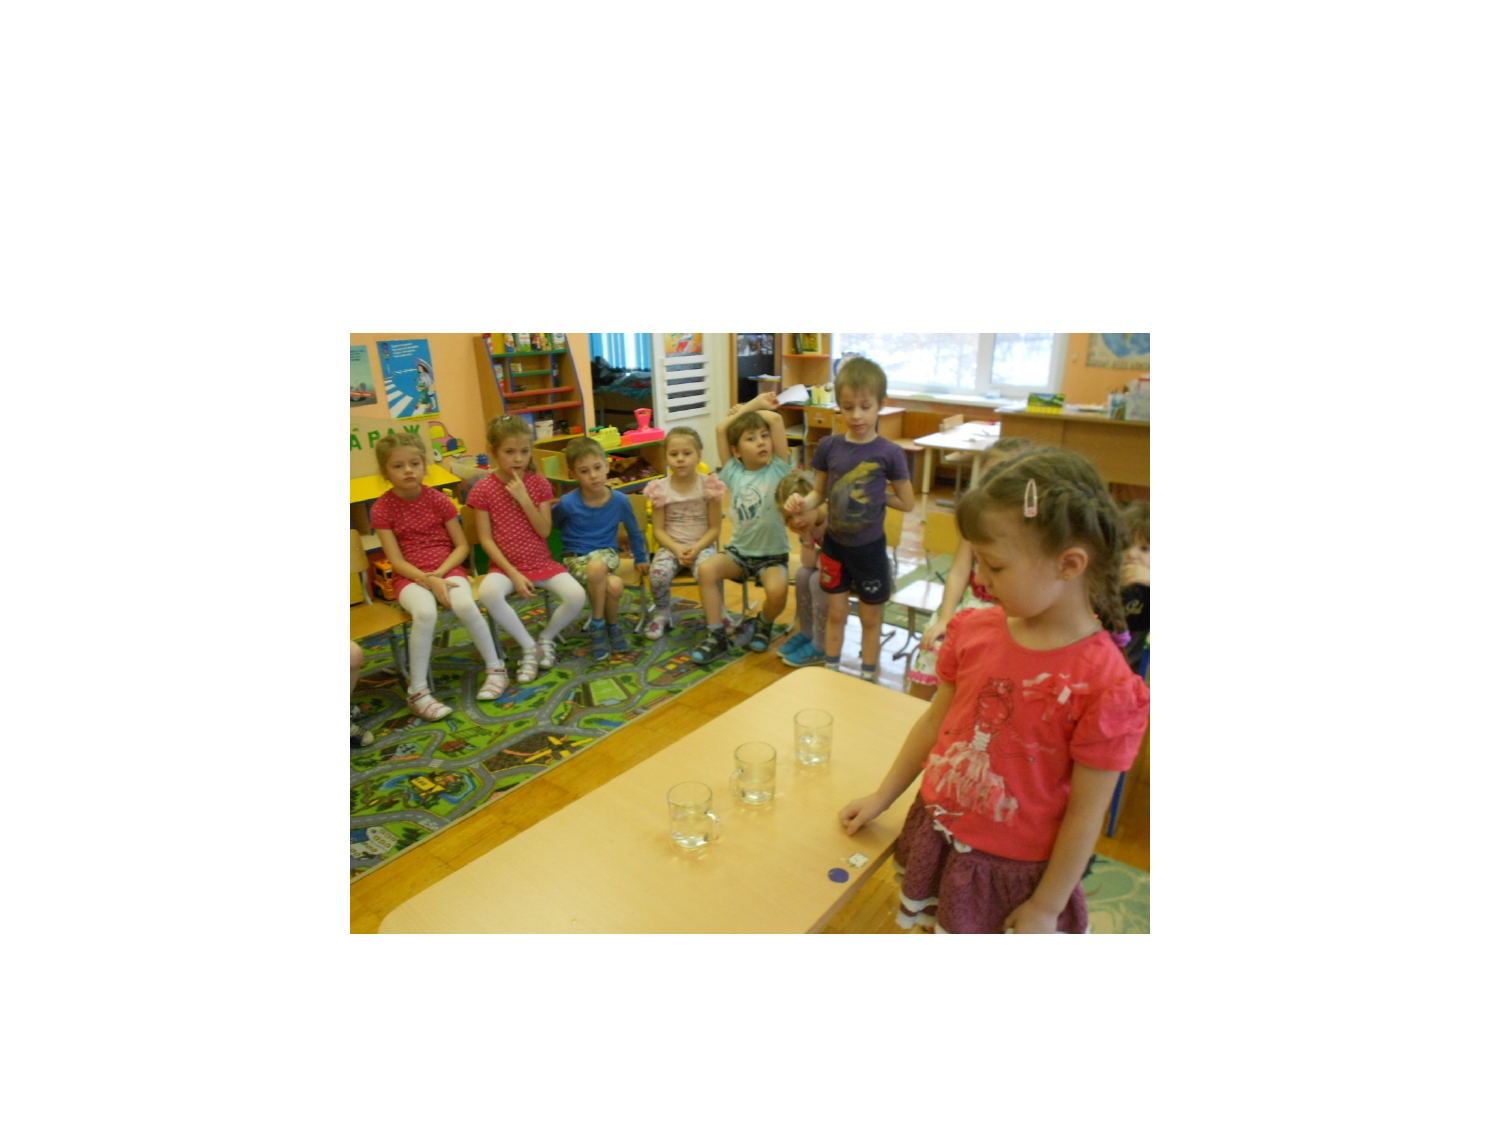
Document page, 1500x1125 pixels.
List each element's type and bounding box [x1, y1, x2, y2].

list [349, 333, 1151, 934]
